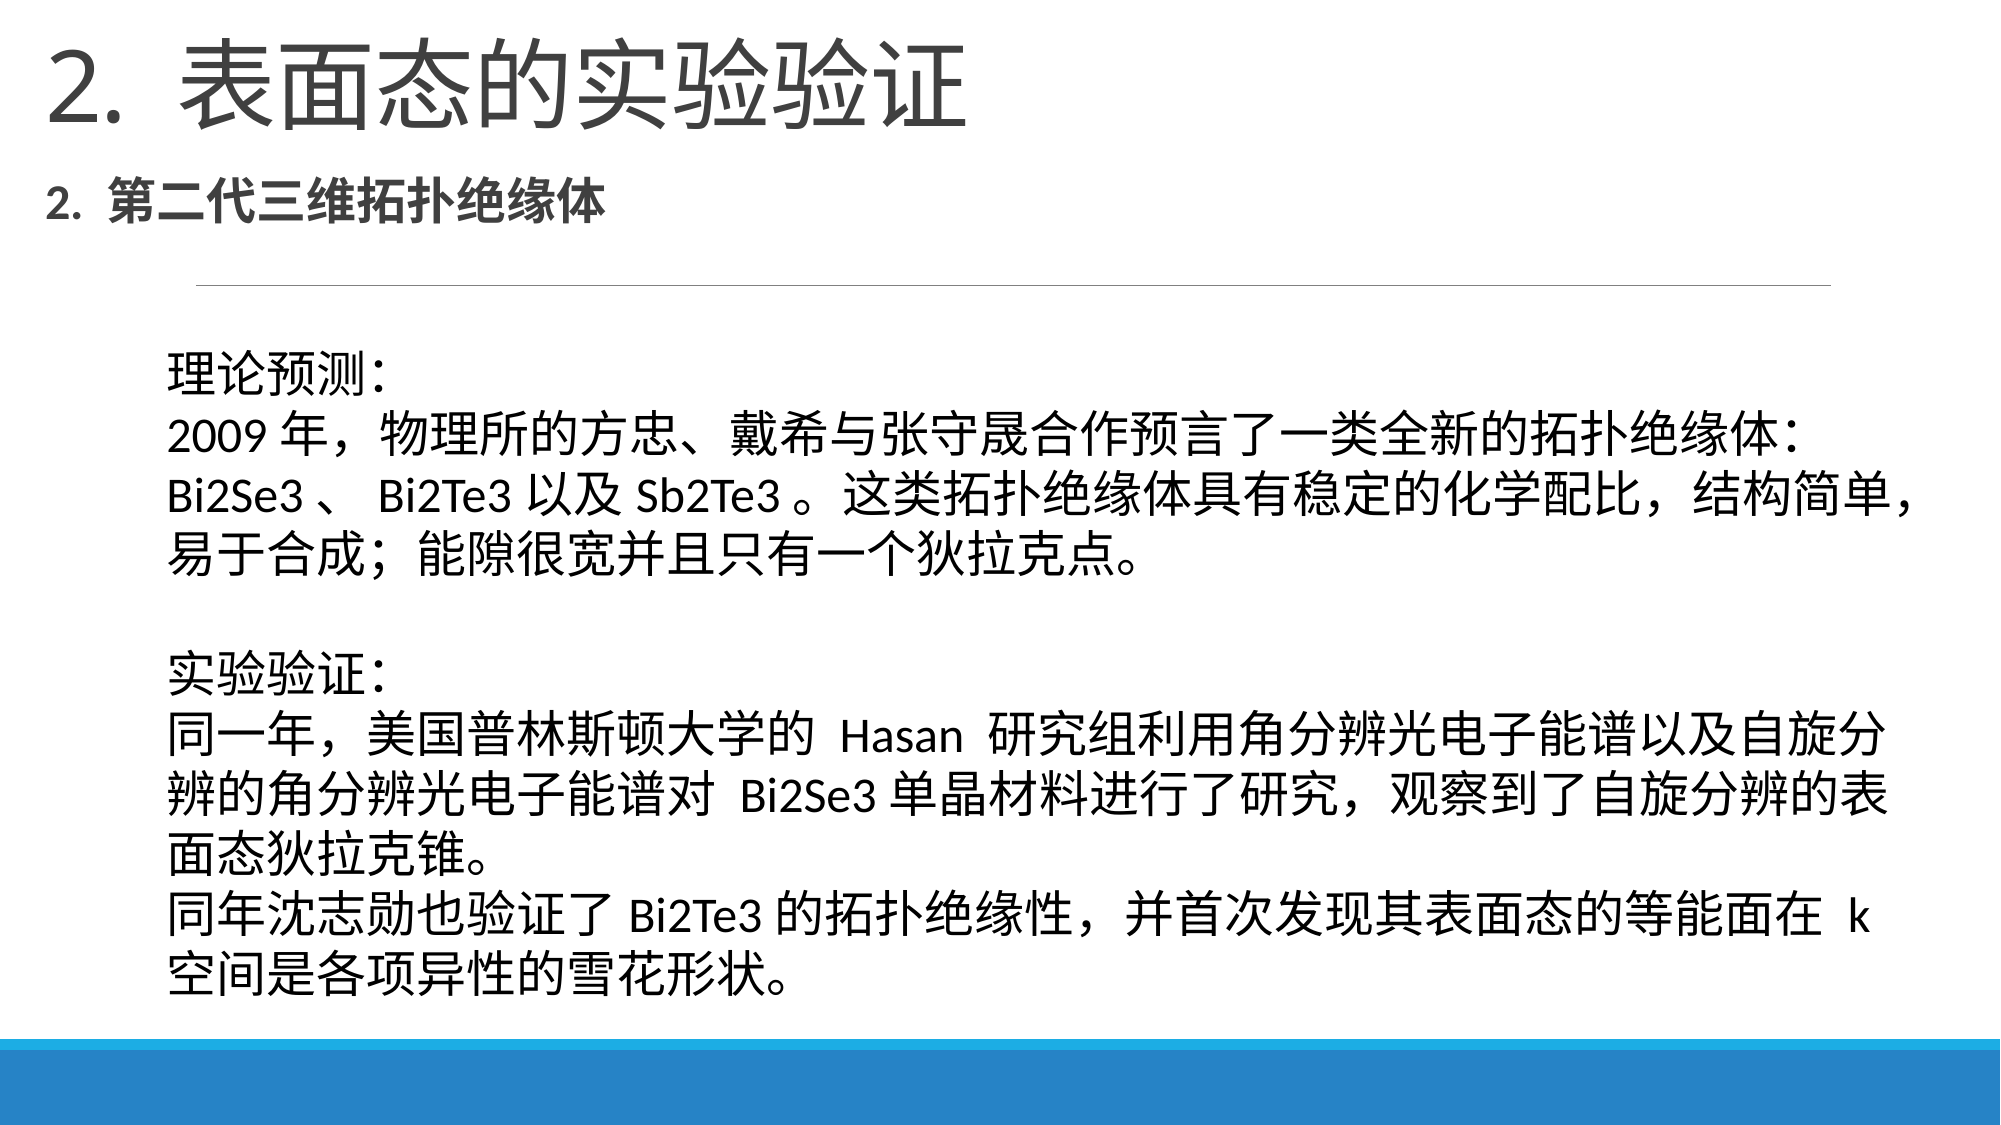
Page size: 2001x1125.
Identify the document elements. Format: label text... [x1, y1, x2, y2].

text_box 2. 第二代三维拓扑绝缘体 [29, 168, 1759, 407]
text_box 理论预测： 2009年，物理所的方忠、戴希与张守晟合作预言了一类全新的拓扑绝缘体：Bi2Se3、Bi2Te3以及Sb2Te3。这类拓扑绝缘体具有稳定的化学配比，结构简单，易于合成；能隙很宽并且只有一个狄拉克点。 实验验证： 同一年，美国普林斯顿大学的 Hasan 研究组利用角分辨光电子能谱以及自旋分辨的角分辨光电子能谱对 Bi2Se3单晶材料进行了研究，观察到了自旋分辨的表面态狄拉克锥。 同年沈志勋也验证了Bi2Te3的拓扑绝缘性，并首次发现其表面态的等能面在 k 空间是各项异性的雪花形状。 [151, 335, 1928, 1070]
title 2. 表面态的实验验证 [30, 0, 1680, 151]
